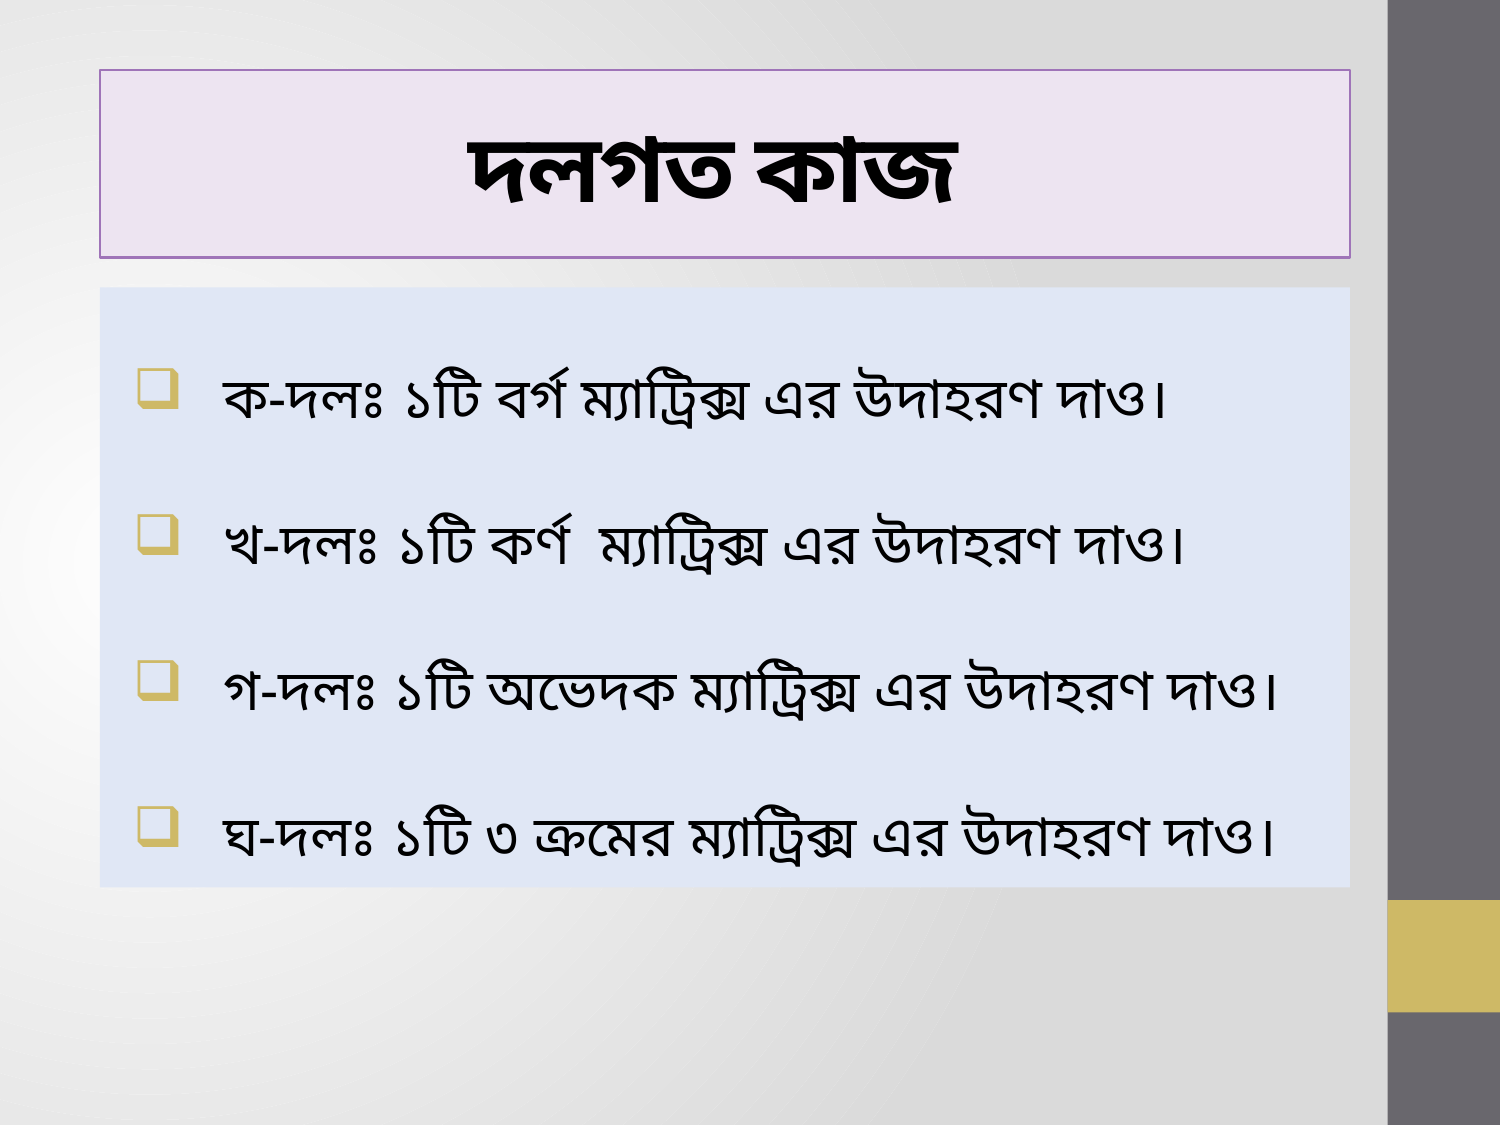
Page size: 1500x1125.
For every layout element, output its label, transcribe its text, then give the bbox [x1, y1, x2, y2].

text_box দলগত কাজ [99, 69, 1351, 259]
